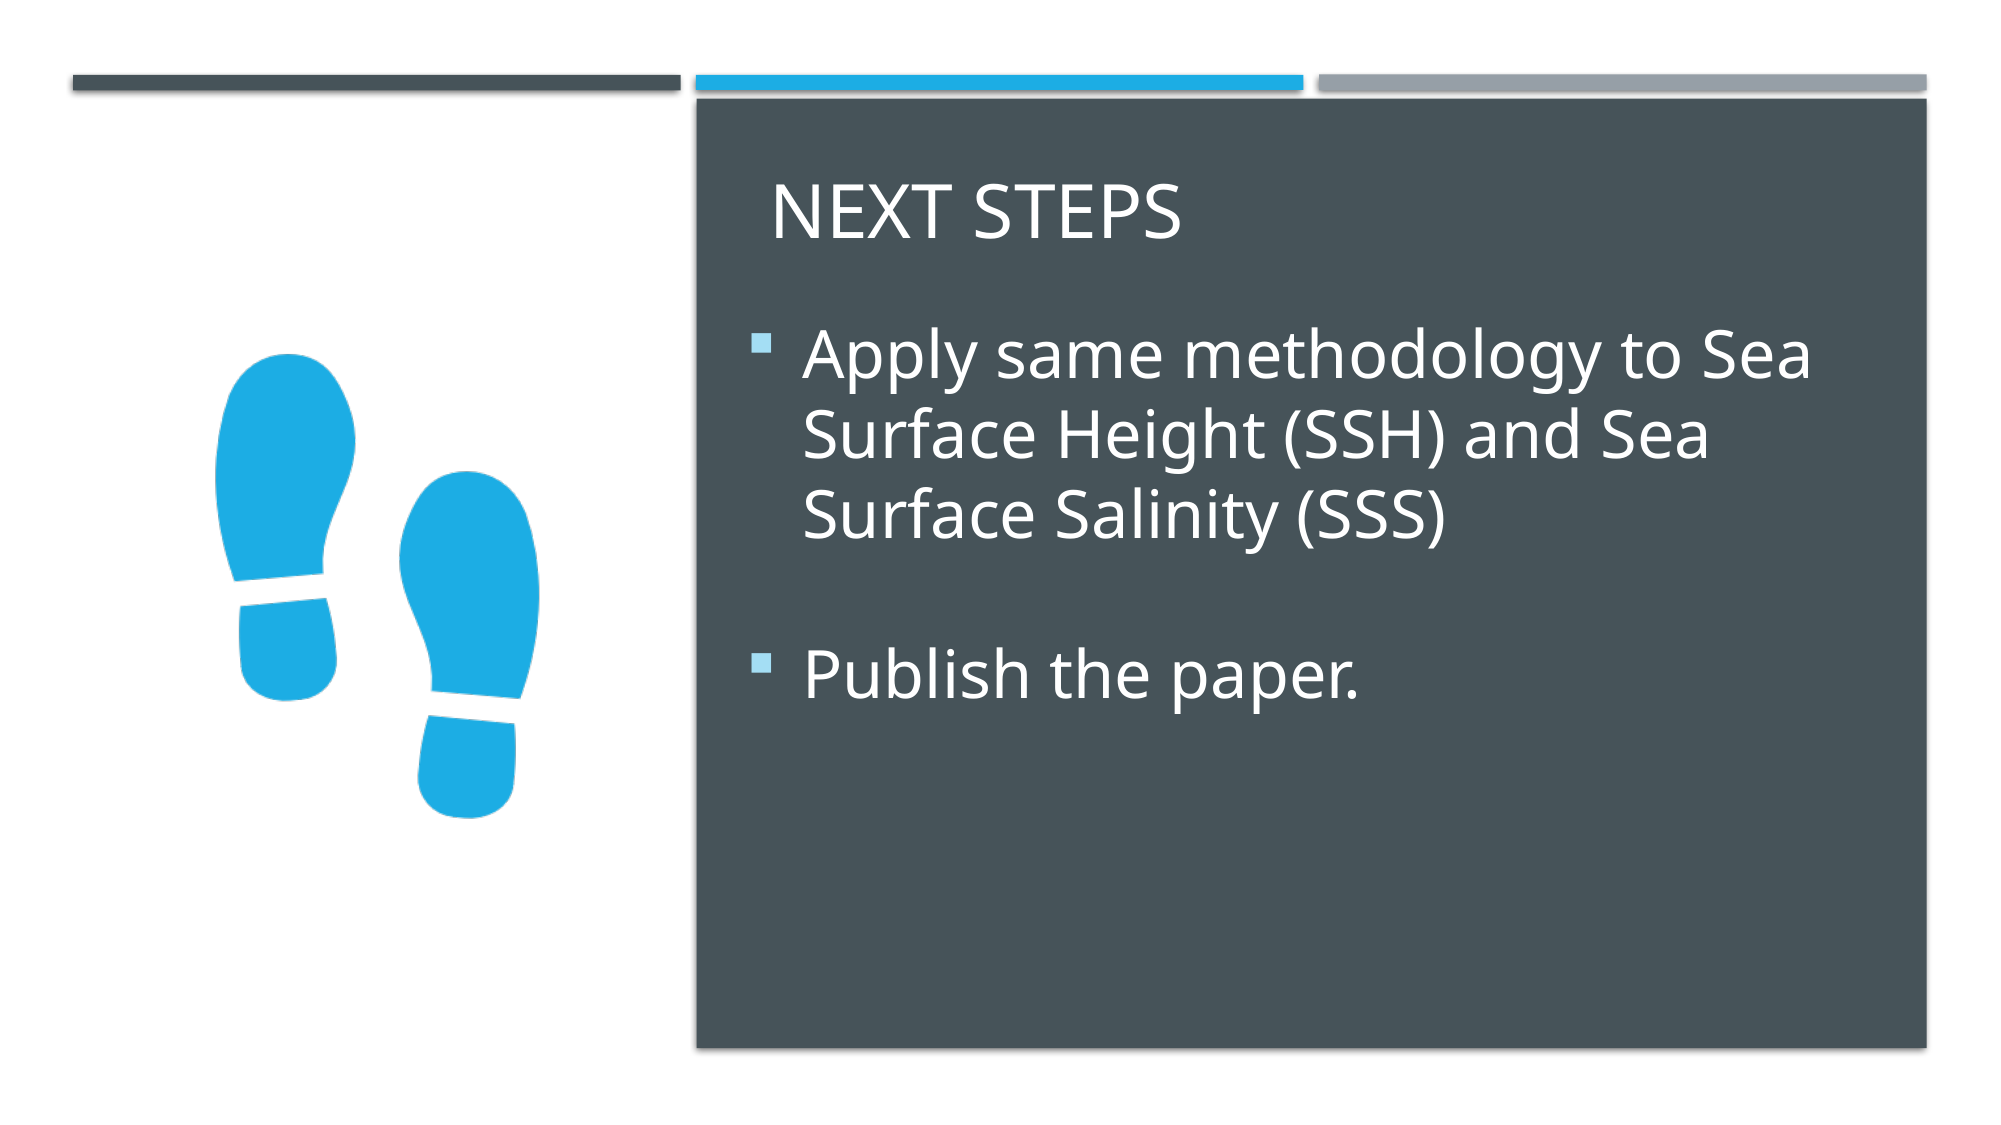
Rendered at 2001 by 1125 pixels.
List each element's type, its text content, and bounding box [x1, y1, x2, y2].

text_box Apply same methodology to Sea Surface Height (SSH) and Sea Surface Salinity (SSS) Publish the paper. [731, 304, 1847, 720]
title Next steps [754, 115, 1870, 262]
picture [126, 335, 629, 838]
text_box [0, 0, 2000, 1125]
text_box [72, 74, 682, 92]
text_box [696, 98, 1928, 1049]
text_box [1318, 73, 1928, 92]
text_box [695, 74, 1304, 91]
